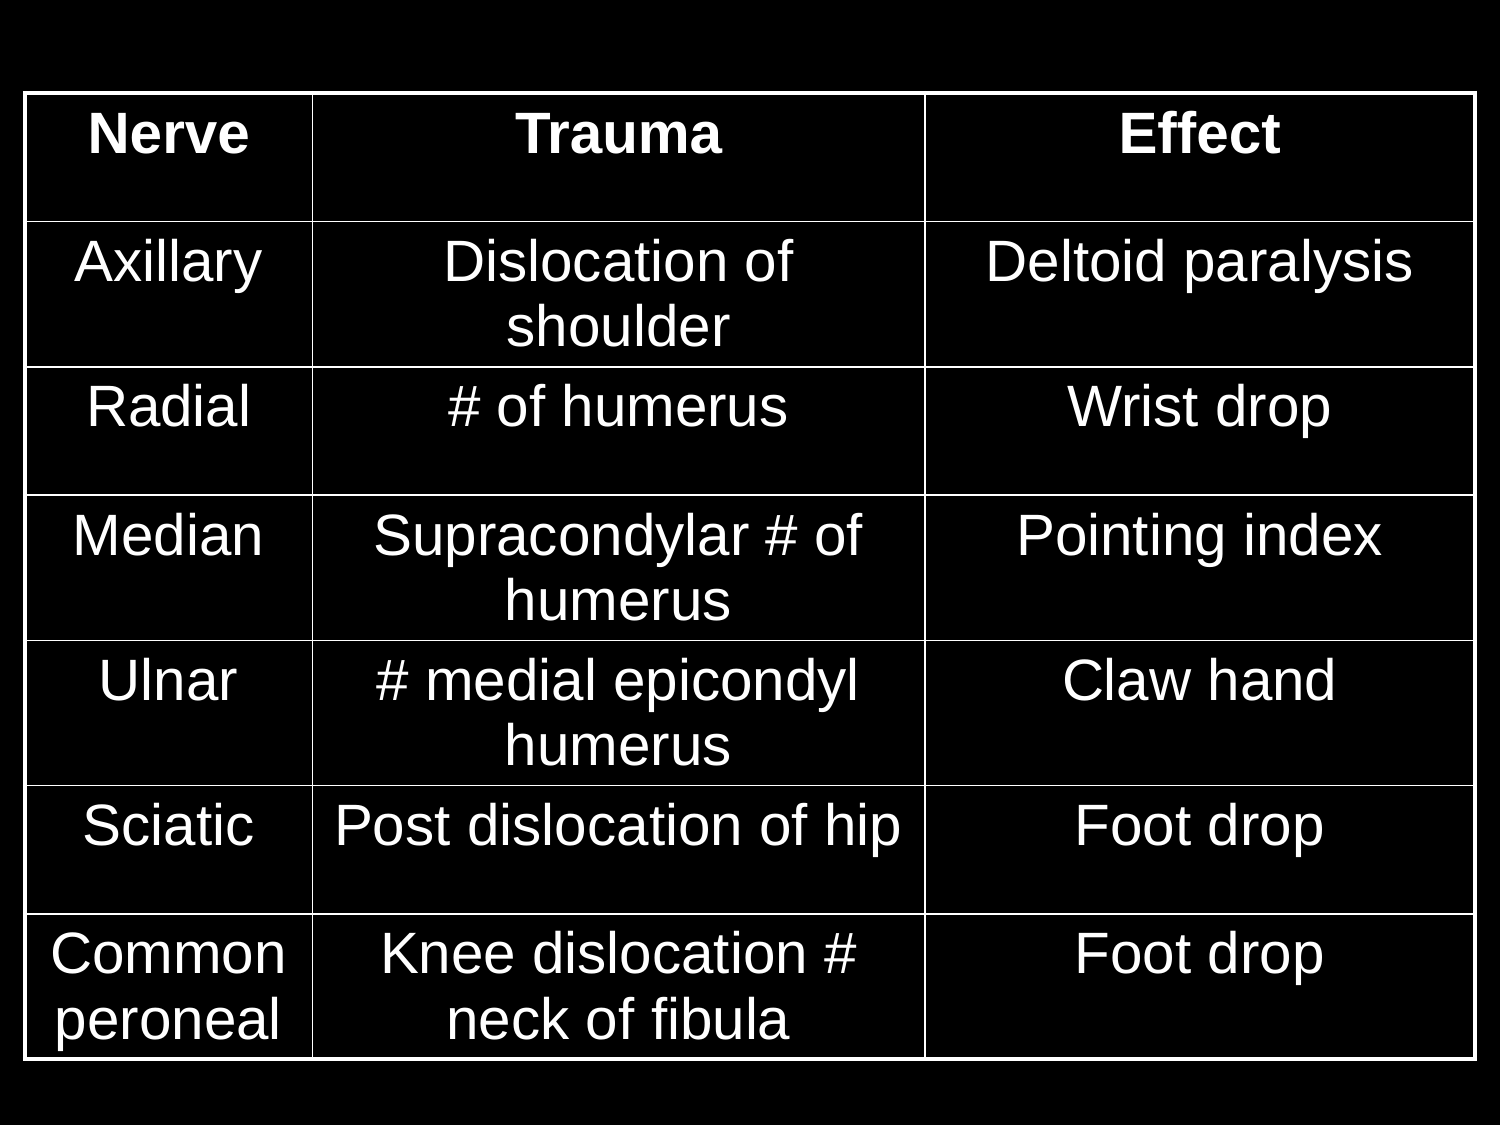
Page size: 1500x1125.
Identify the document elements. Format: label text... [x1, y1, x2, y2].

table_cell Axillary [27, 222, 312, 366]
table_cell # medial epicondyl humerus [313, 641, 924, 785]
table_cell Radial [27, 368, 312, 494]
table_cell Post dislocation of hip [313, 786, 924, 913]
table_header Nerve [27, 95, 312, 221]
table_header Effect [926, 95, 1473, 221]
table_cell Median [27, 496, 312, 640]
table_cell Wrist drop [926, 368, 1473, 494]
table_cell Common peroneal [27, 915, 312, 1057]
table_cell Claw hand [926, 641, 1473, 785]
table_cell Dislocation of shoulder [313, 222, 924, 366]
table_cell Deltoid paralysis [926, 222, 1473, 366]
table_cell Sciatic [27, 786, 312, 913]
table_cell Foot drop [926, 786, 1473, 913]
table_cell Pointing index [926, 496, 1473, 640]
table_cell Ulnar [27, 641, 312, 785]
table_cell # of humerus [313, 368, 924, 494]
table_cell Foot drop [926, 915, 1473, 1057]
table_cell Supracondylar # of humerus [313, 496, 924, 640]
table_cell Knee dislocation # neck of fibula [313, 915, 924, 1057]
table_header Trauma [313, 95, 924, 221]
